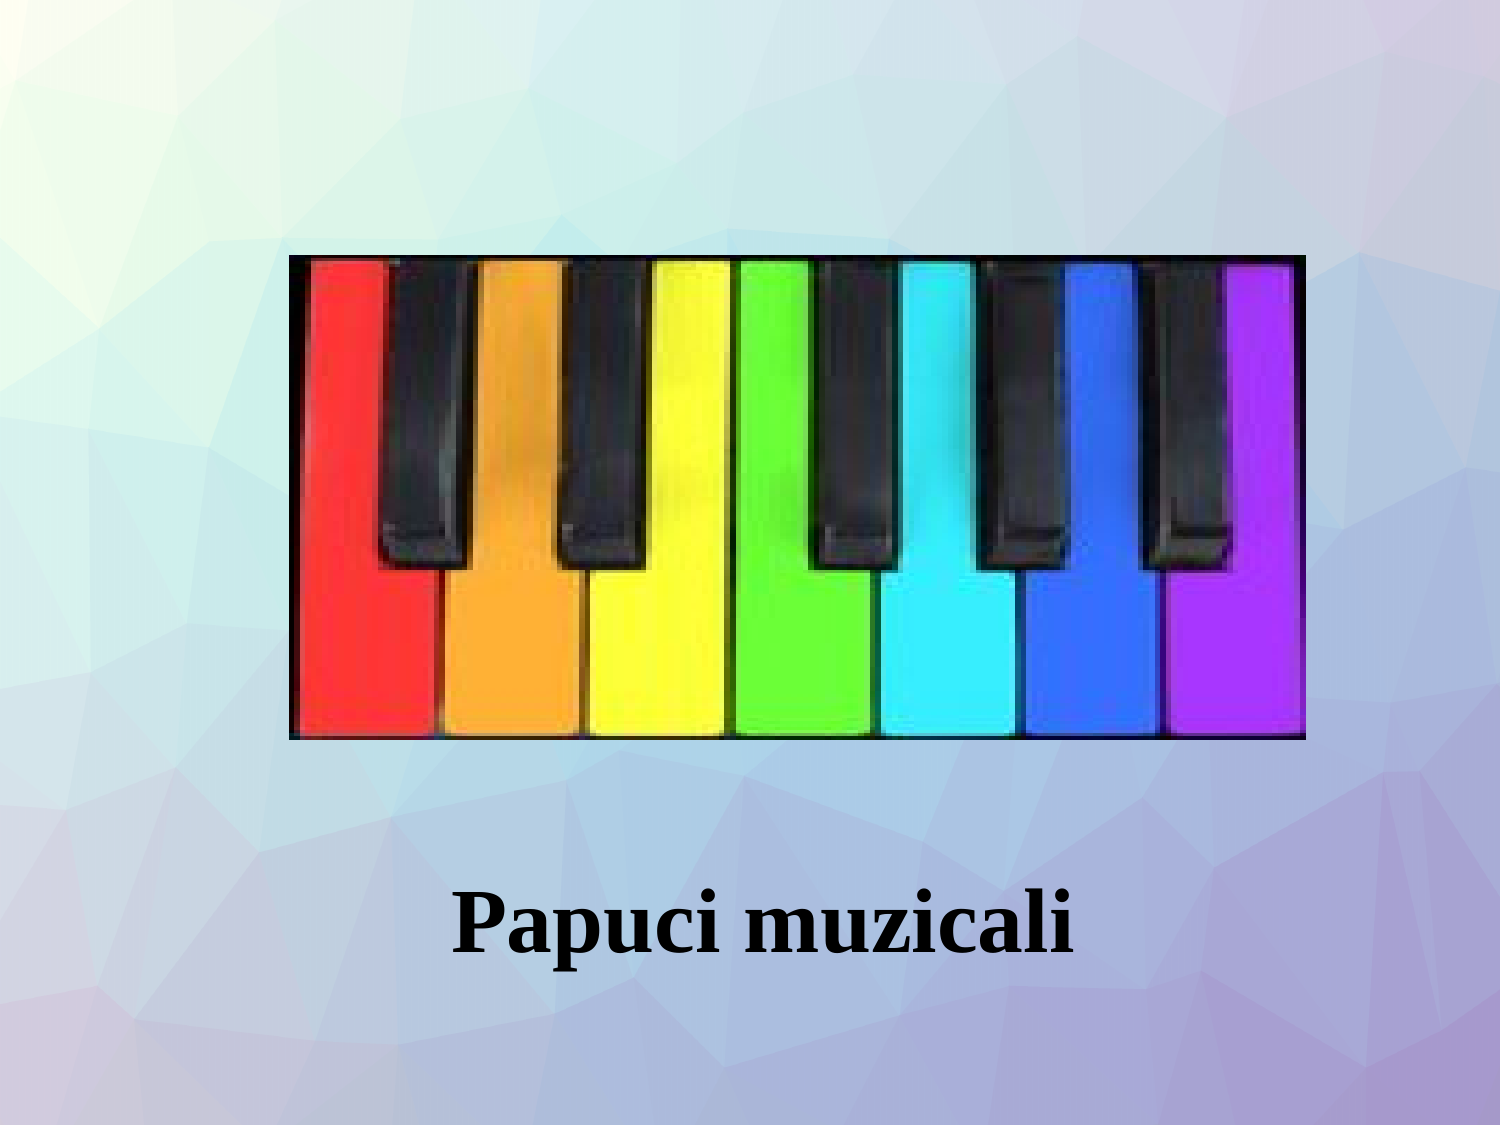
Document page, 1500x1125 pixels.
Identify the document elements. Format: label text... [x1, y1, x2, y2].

title Papuci muzicali [88, 822, 1439, 1010]
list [288, 255, 1306, 740]
